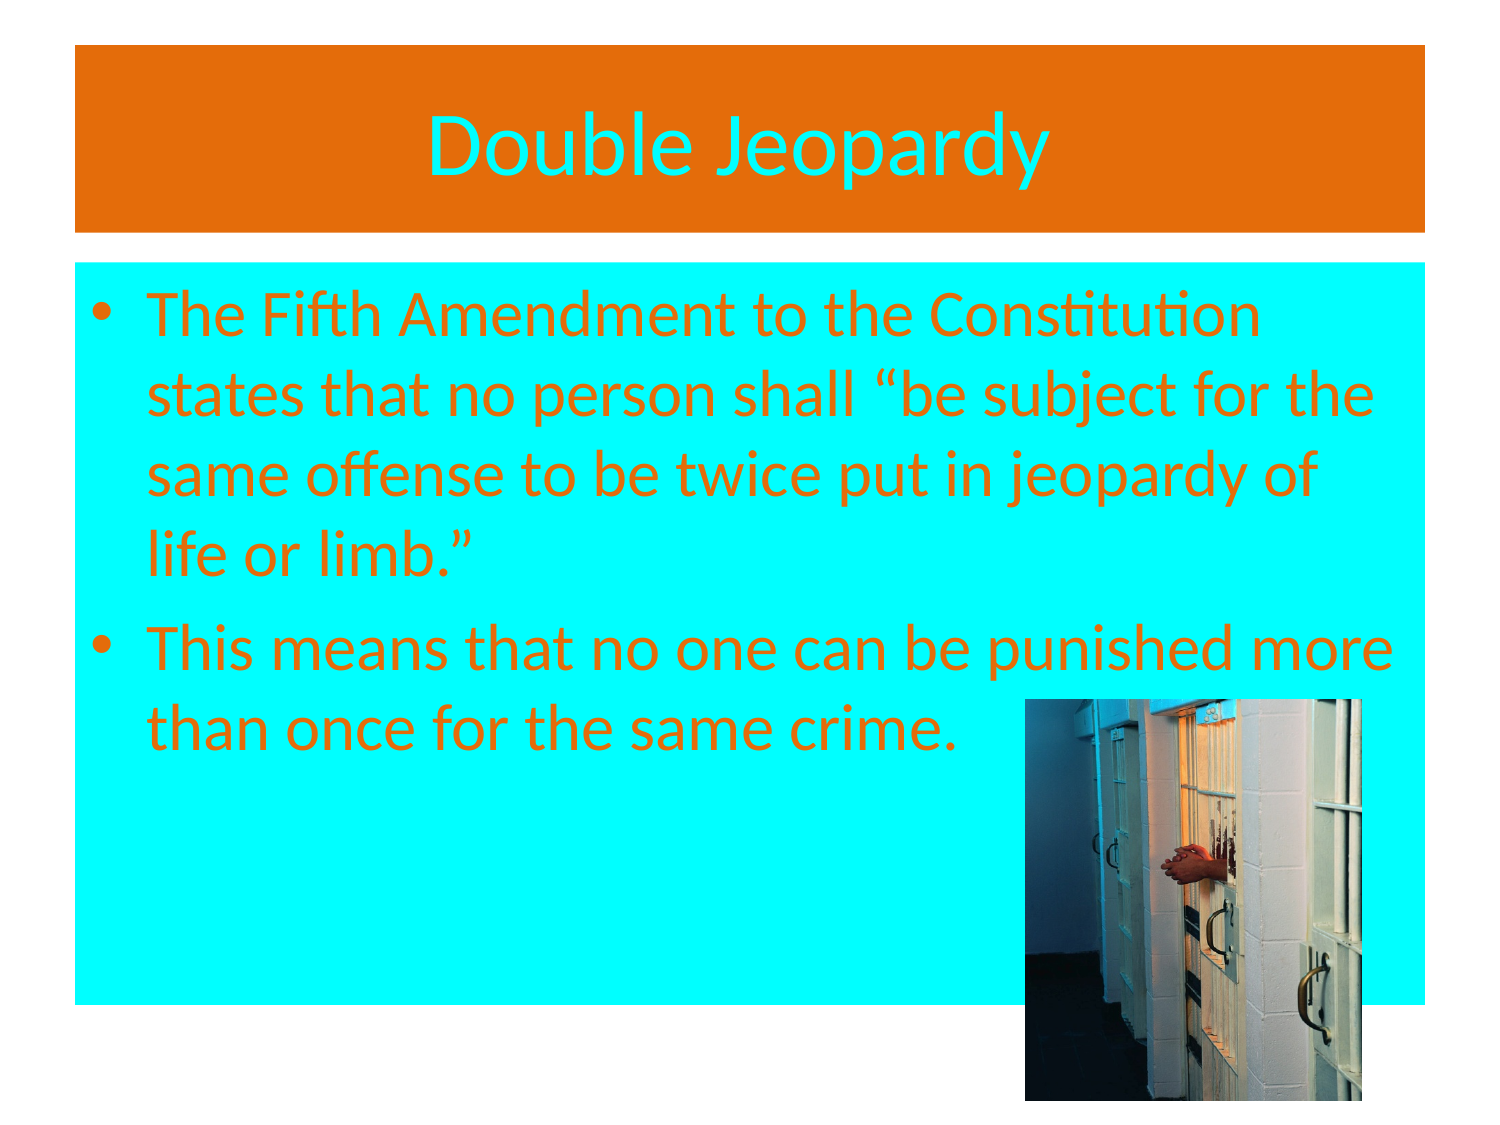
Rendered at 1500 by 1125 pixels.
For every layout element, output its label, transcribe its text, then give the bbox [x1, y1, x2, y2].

list The Fifth Amendment to the Constitution states that no person shall “be subject for the same offense to be twice put in jeopardy of life or limb.” This means that no one can be punished more than once for the same crime. [75, 262, 1425, 1005]
title Double Jeopardy [75, 45, 1425, 233]
picture [1024, 699, 1363, 1102]
picture [1091, 699, 1102, 734]
